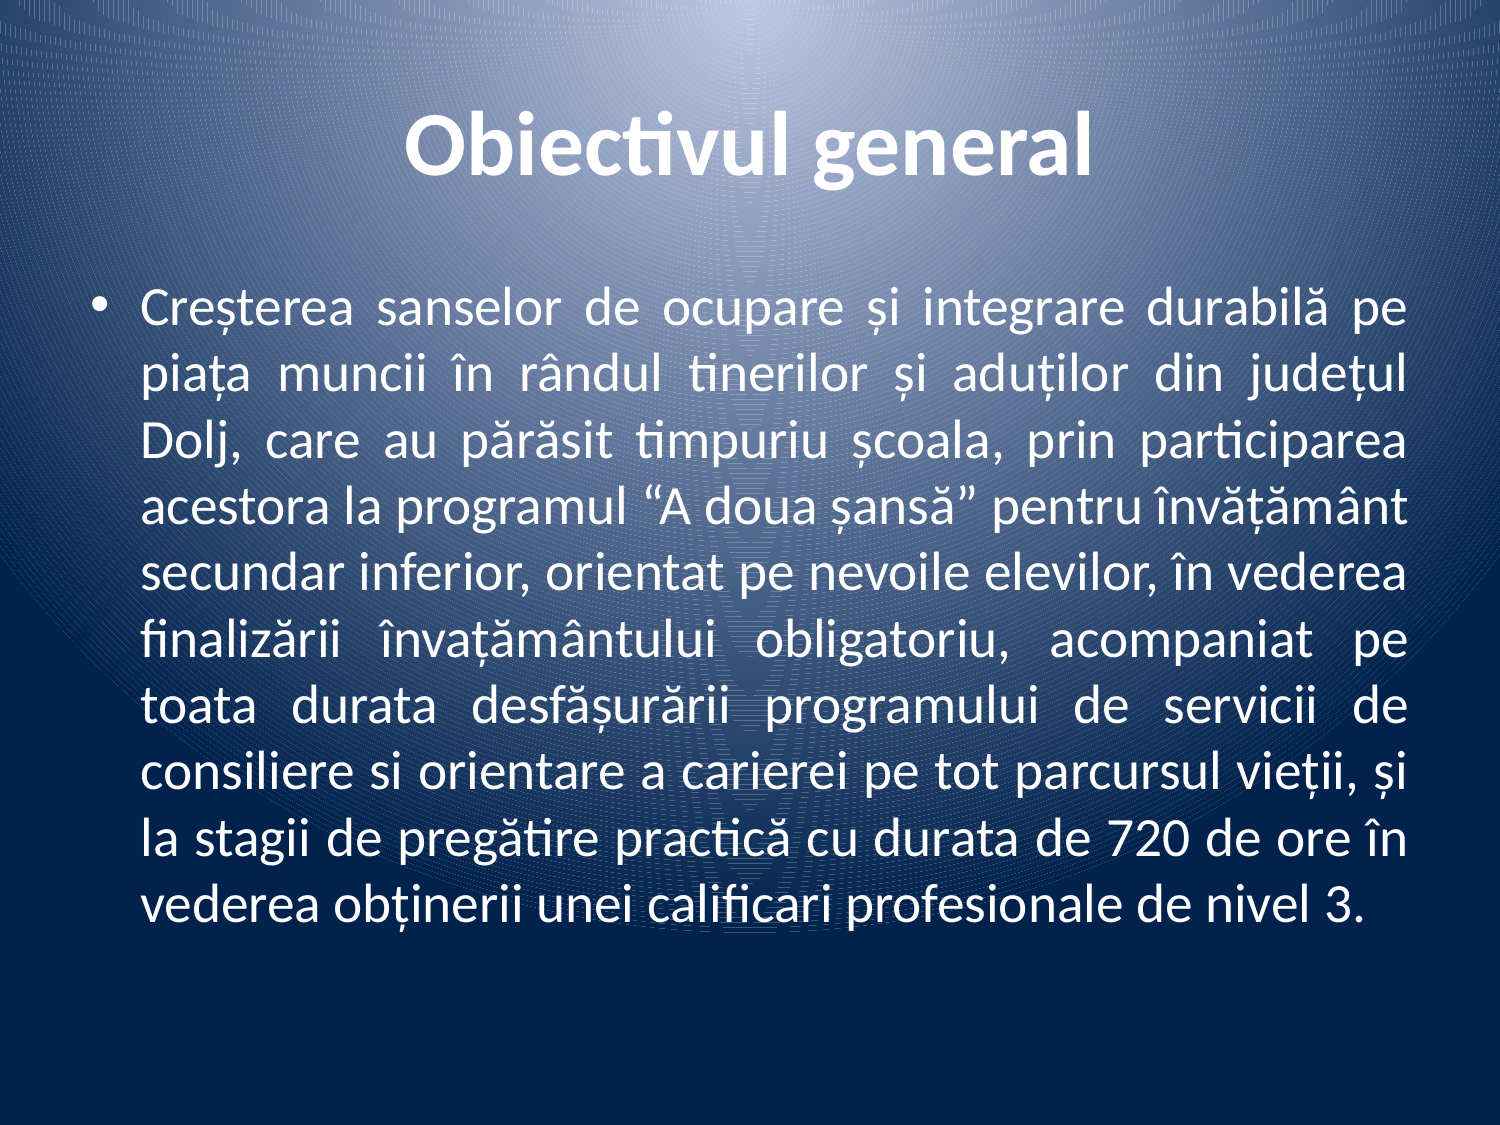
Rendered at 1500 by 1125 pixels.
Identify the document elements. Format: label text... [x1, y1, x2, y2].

title Obiectivul general [75, 45, 1425, 233]
list Creșterea sanselor de ocupare și integrare durabilă pe piața muncii în rândul tinerilor și aduților din județul Dolj, care au părăsit timpuriu școala, prin participarea acestora la programul “A doua șansă” pentru învățământ secundar inferior, orientat pe nevoile elevilor, în vederea finalizării învațământului obligatoriu, acompaniat pe toata durata desfășurării programului de servicii de consiliere si orientare a carierei pe tot parcursul vieții, și la stagii de pregătire practică cu durata de 720 de ore în vederea obținerii unei calificari profesionale de nivel 3. [75, 262, 1425, 1005]
